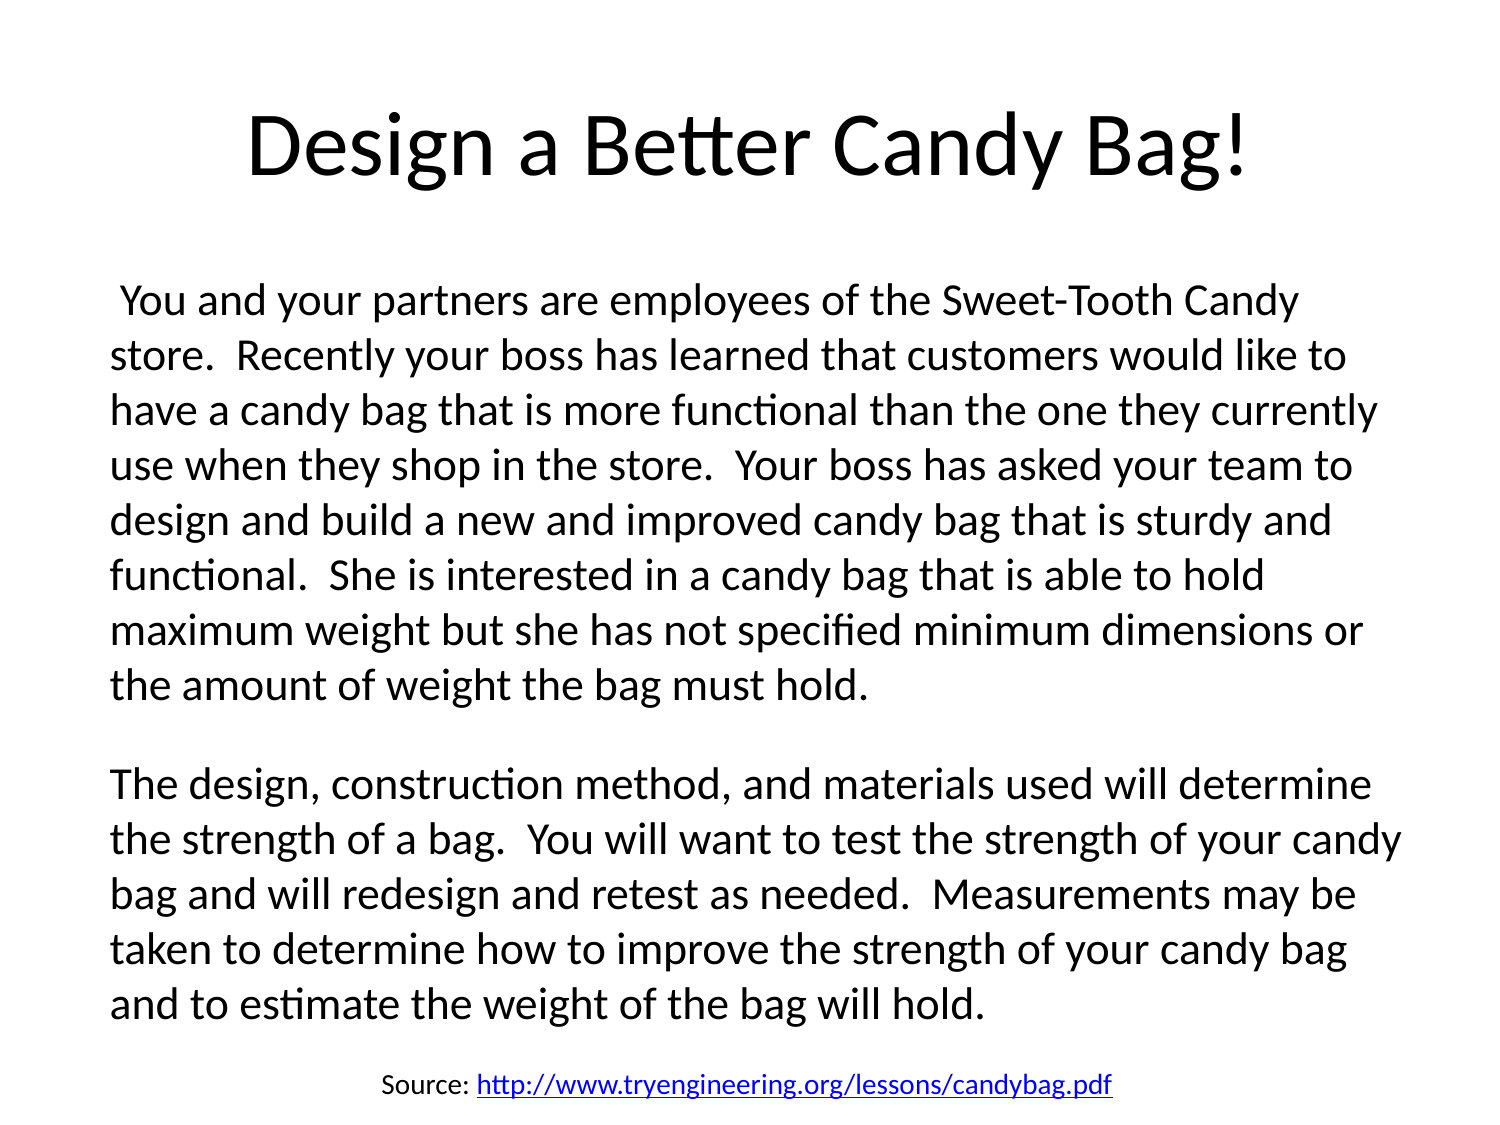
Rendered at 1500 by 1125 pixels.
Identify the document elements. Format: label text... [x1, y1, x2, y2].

text_box Source: http://www.tryengineering.org/lessons/candybag.pdf [99, 1058, 1375, 1108]
list You and your partners are employees of the Sweet-Tooth Candy store. Recently your boss has learned that customers would like to have a candy bag that is more functional than the one they currently use when they shop in the store. Your boss has asked your team to design and build a new and improved candy bag that is sturdy and functional. She is interested in a candy bag that is able to hold maximum weight but she has not specified minimum dimensions or the amount of weight the bag must hold. The design, construction method, and materials used will determine the strength of a bag. You will want to test the strength of your candy bag and will redesign and retest as needed. Measurements may be taken to determine how to improve the strength of your candy bag and to estimate the weight of the bag will hold. [75, 262, 1425, 1005]
title Design a Better Candy Bag! [75, 45, 1425, 233]
